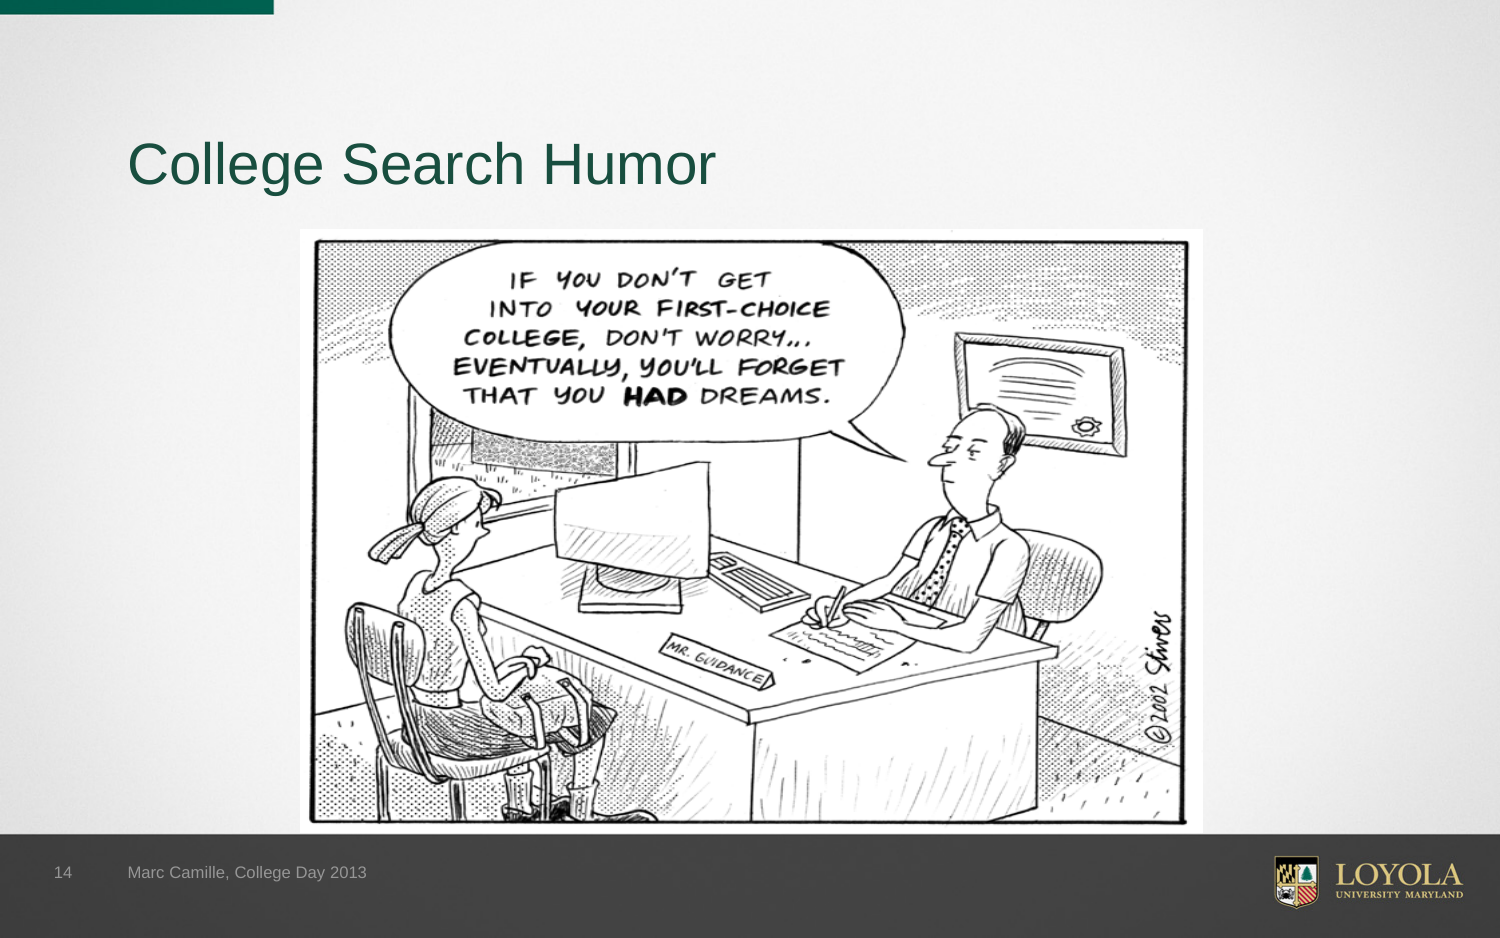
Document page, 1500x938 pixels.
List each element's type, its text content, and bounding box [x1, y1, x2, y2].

slide_number Marc Camille, College Day 2013 [112, 853, 426, 917]
slide_number 14 [24, 853, 88, 917]
picture [0, 0, 1500, 938]
title College Search Humor [112, 83, 1388, 240]
